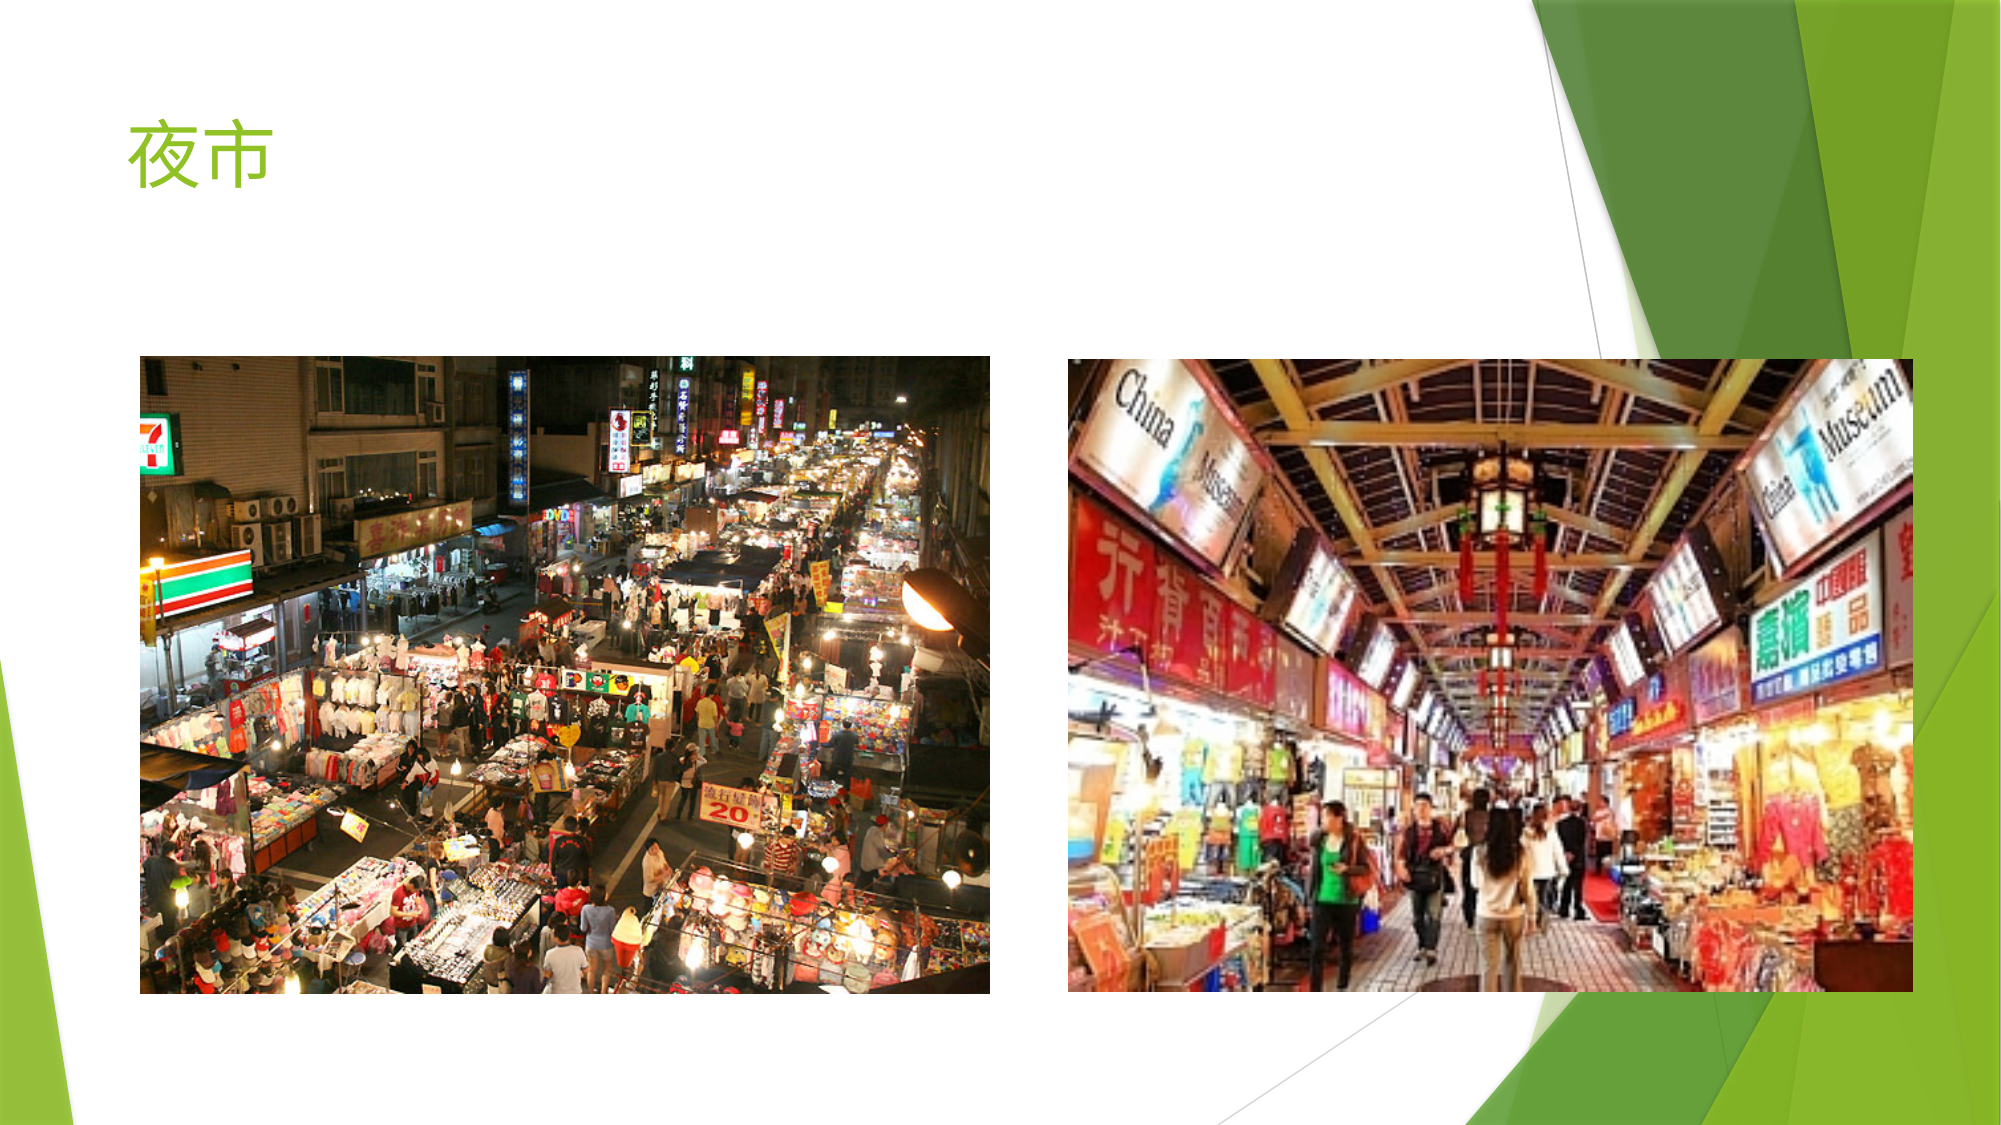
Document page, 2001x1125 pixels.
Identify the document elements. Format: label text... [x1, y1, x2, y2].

title 夜市 [111, 99, 1522, 317]
picture [1067, 358, 1913, 992]
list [139, 356, 990, 995]
